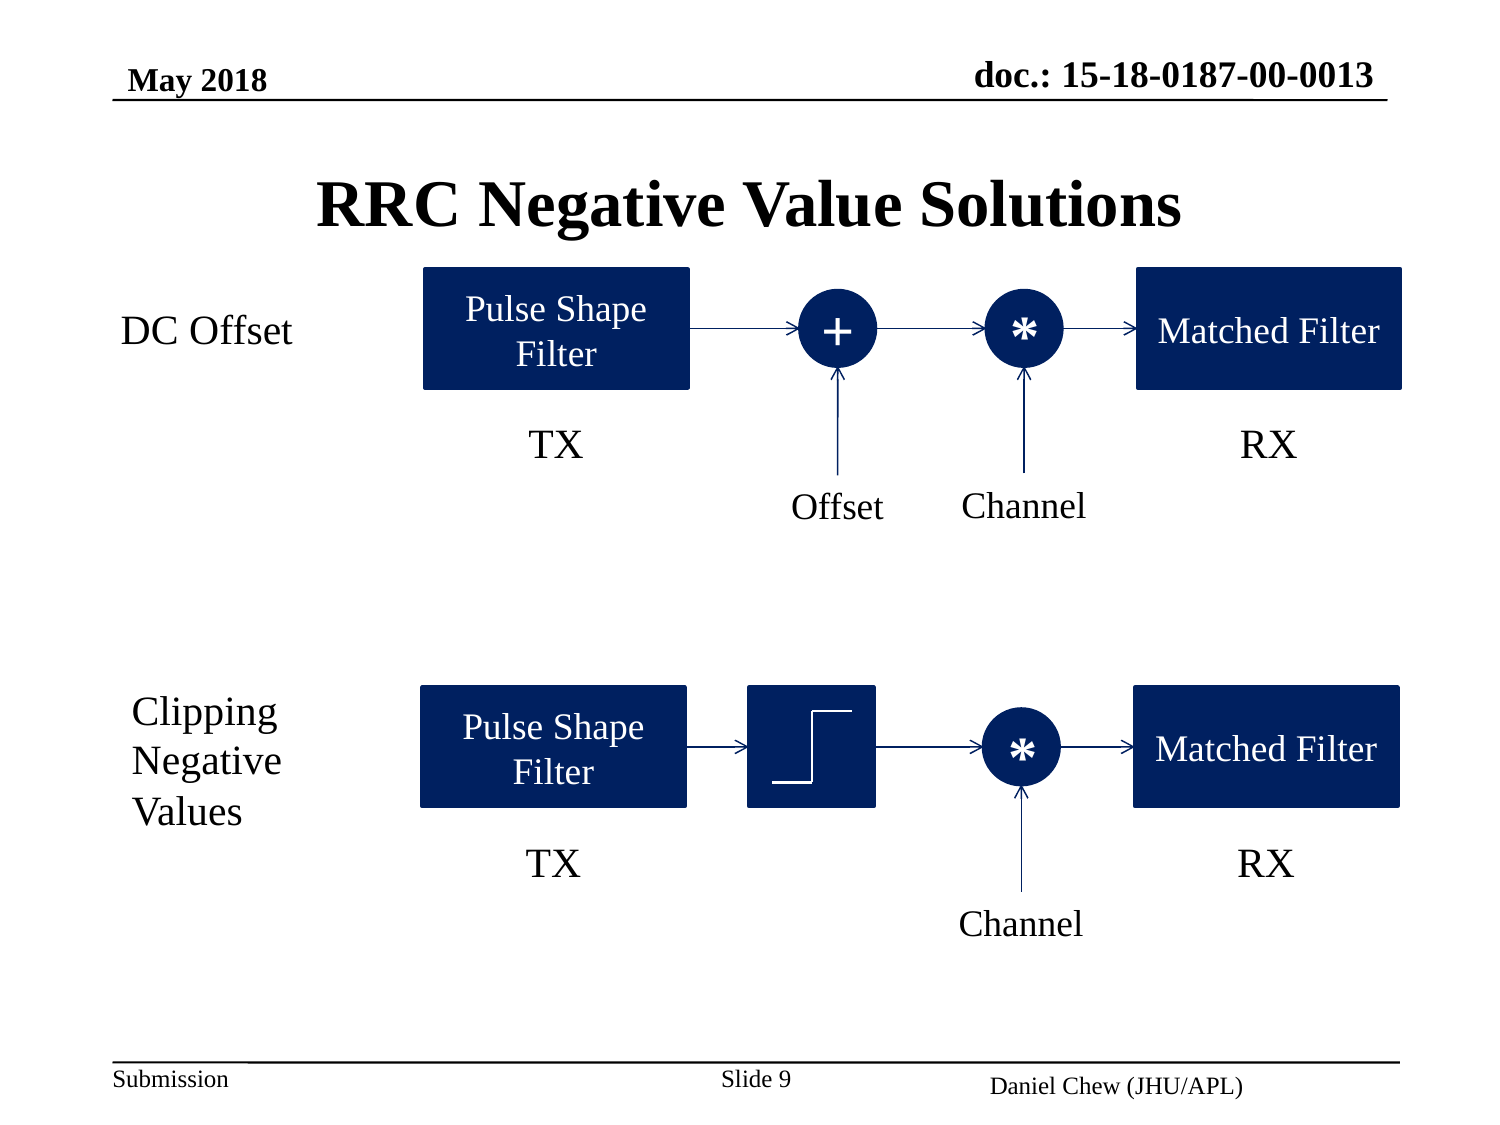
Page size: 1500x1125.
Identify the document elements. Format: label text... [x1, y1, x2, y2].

text_box May 2018 [112, 50, 425, 147]
text_box [869, 304, 878, 353]
text_box Offset [776, 475, 900, 535]
text_box [747, 685, 876, 808]
text_box [1046, 295, 1064, 362]
text_box [1044, 714, 1061, 780]
text_box * [993, 711, 1044, 797]
text_box Pulse Shape Filter [423, 267, 690, 390]
text_box Matched Filter [1133, 685, 1400, 808]
text_box [984, 301, 995, 356]
text_box DC Offset [105, 295, 308, 361]
text_box Channel [943, 891, 1099, 952]
text_box [1004, 707, 1039, 711]
text_box TX [513, 409, 599, 475]
text_box Pulse Shape Filter [420, 685, 687, 808]
slide_number Slide 9 [711, 1061, 801, 1093]
text_box RX [1225, 409, 1313, 475]
footer Daniel Chew (JHU/APL) [975, 1062, 1402, 1100]
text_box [772, 710, 852, 783]
title RRC Negative Value Solutions [112, 112, 1388, 288]
text_box + [806, 285, 869, 371]
text_box Matched Filter [1136, 267, 1402, 390]
text_box TX [510, 828, 596, 893]
text_box * [995, 290, 1046, 376]
text_box [981, 719, 993, 775]
text_box Clipping Negative Values [116, 675, 308, 841]
text_box RX [1222, 828, 1311, 893]
text_box [798, 304, 806, 353]
text_box Channel [946, 473, 1102, 534]
